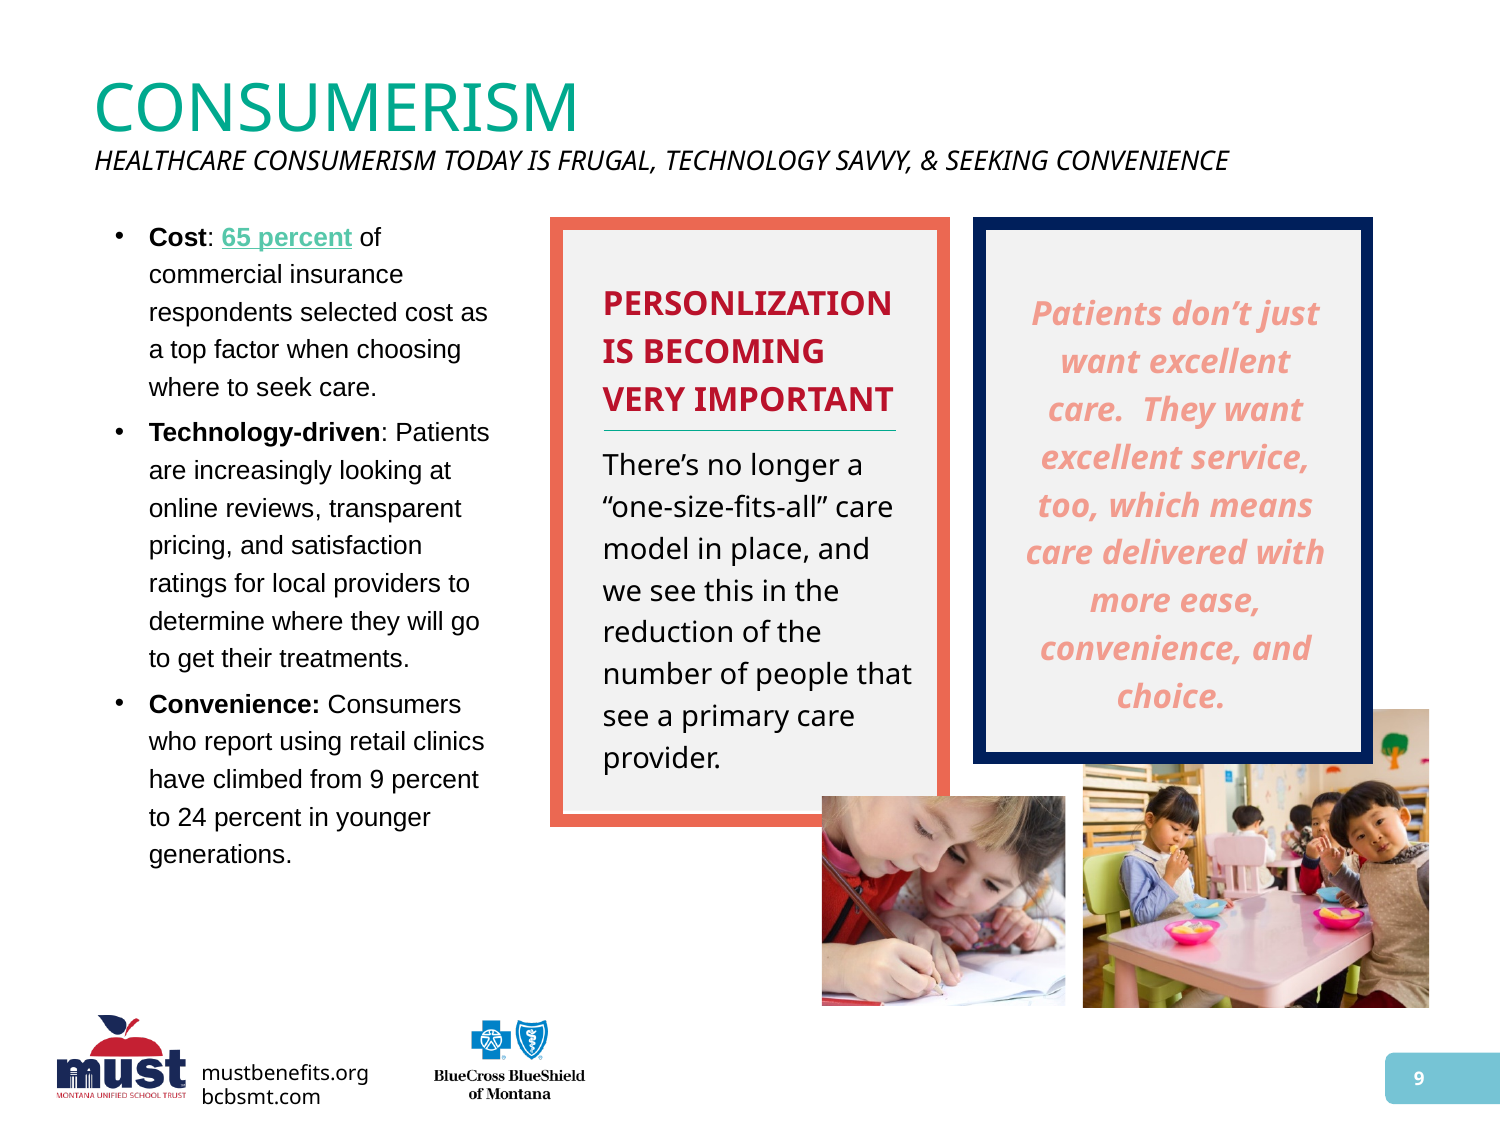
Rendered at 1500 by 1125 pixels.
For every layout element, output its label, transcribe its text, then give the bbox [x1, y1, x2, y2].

text_box Patients don’t just want excellent care. They want excellent service, too, which means care delivered with more ease, convenience, and choice. [1005, 276, 1347, 710]
text_box HEALTHCARE CONSUMERISM TODAY IS FRUGAL, TECHNOLOGY SAVVY, & SEEKING CONVENIENCE [79, 140, 1373, 190]
picture [56, 1015, 186, 1098]
title CONSUMERISM [78, 62, 1196, 159]
list PERSONLIZATION IS BECOMING VERY IMPORTANT There’s no longer a “one-size-fits-all” care model in place, and we see this in the reduction of the number of people that see a primary care provider. [587, 267, 930, 418]
text_box Cost: 65 percent of commercial insurance respondents selected cost as a top factor when choosing where to seek care. Technology-driven: Patients are increasingly looking at online reviews, transparent pricing, and satisfaction ratings for local providers to determine where they will go to get their treatments. Convenience: Consumers who report using retail clinics have climbed from 9 percent to 24 percent in younger generations. [100, 190, 509, 965]
picture [1082, 709, 1430, 1008]
picture [428, 1014, 592, 1106]
picture [821, 796, 1066, 1006]
